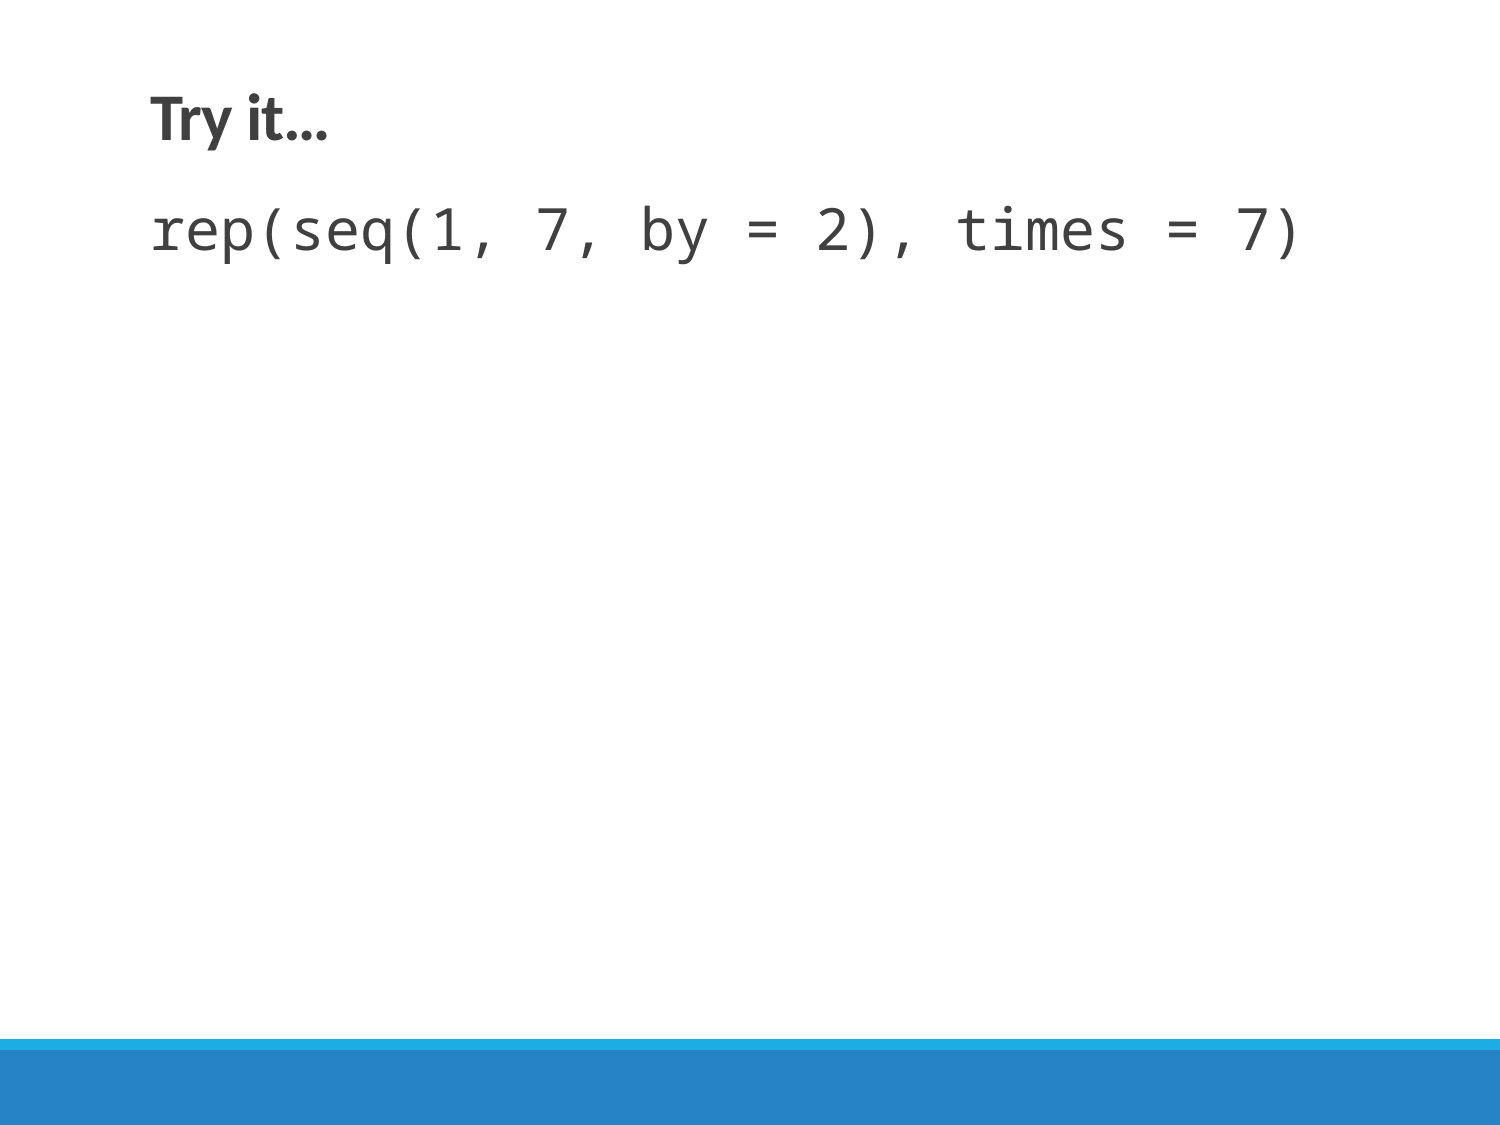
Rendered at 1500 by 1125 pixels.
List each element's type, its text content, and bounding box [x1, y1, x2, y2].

title Try it… [135, 47, 1373, 162]
list rep(seq(1, 7, by = 2), times = 7) [135, 192, 1373, 963]
